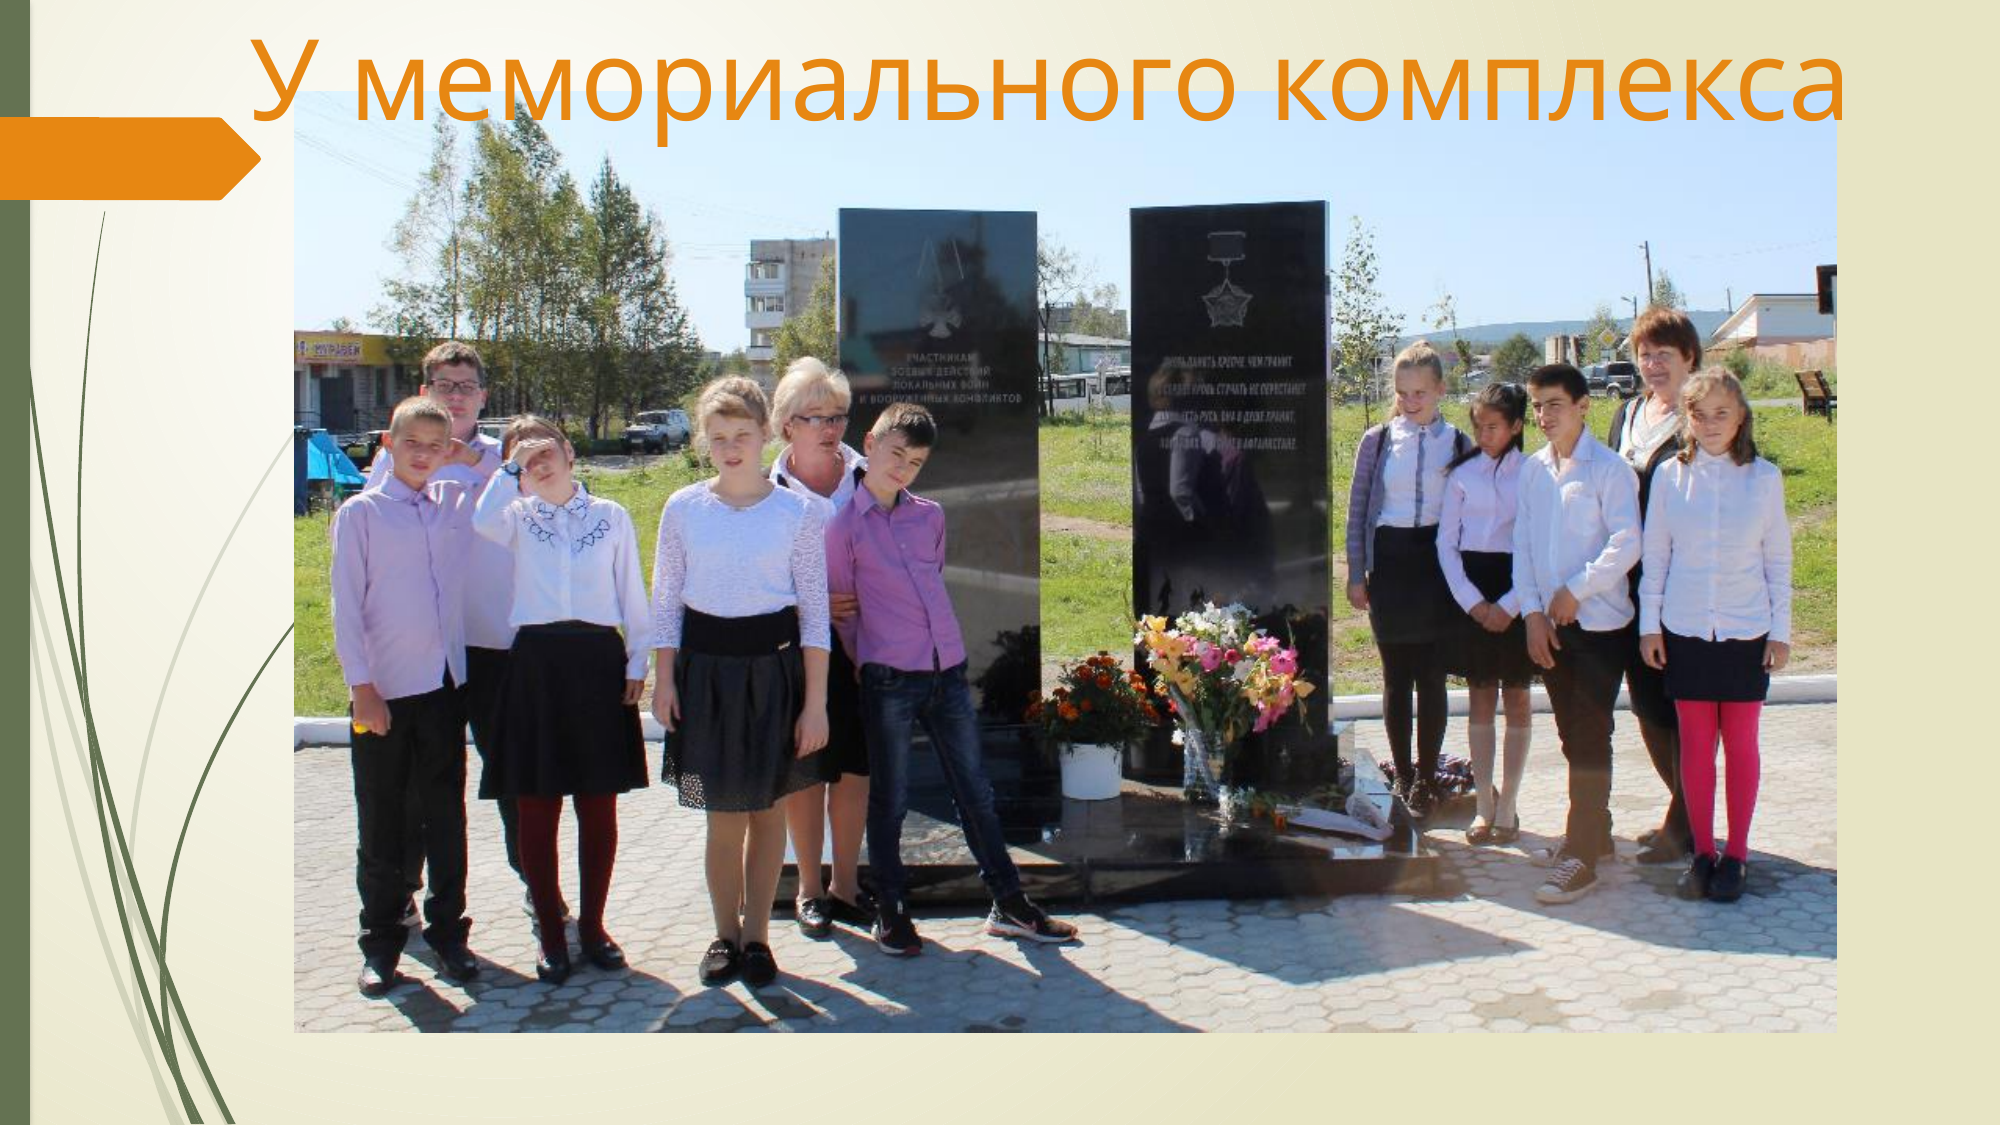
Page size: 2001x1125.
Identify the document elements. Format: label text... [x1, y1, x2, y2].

picture [294, 91, 1837, 1034]
text_box У мемориального комплекса [234, 0, 1897, 150]
